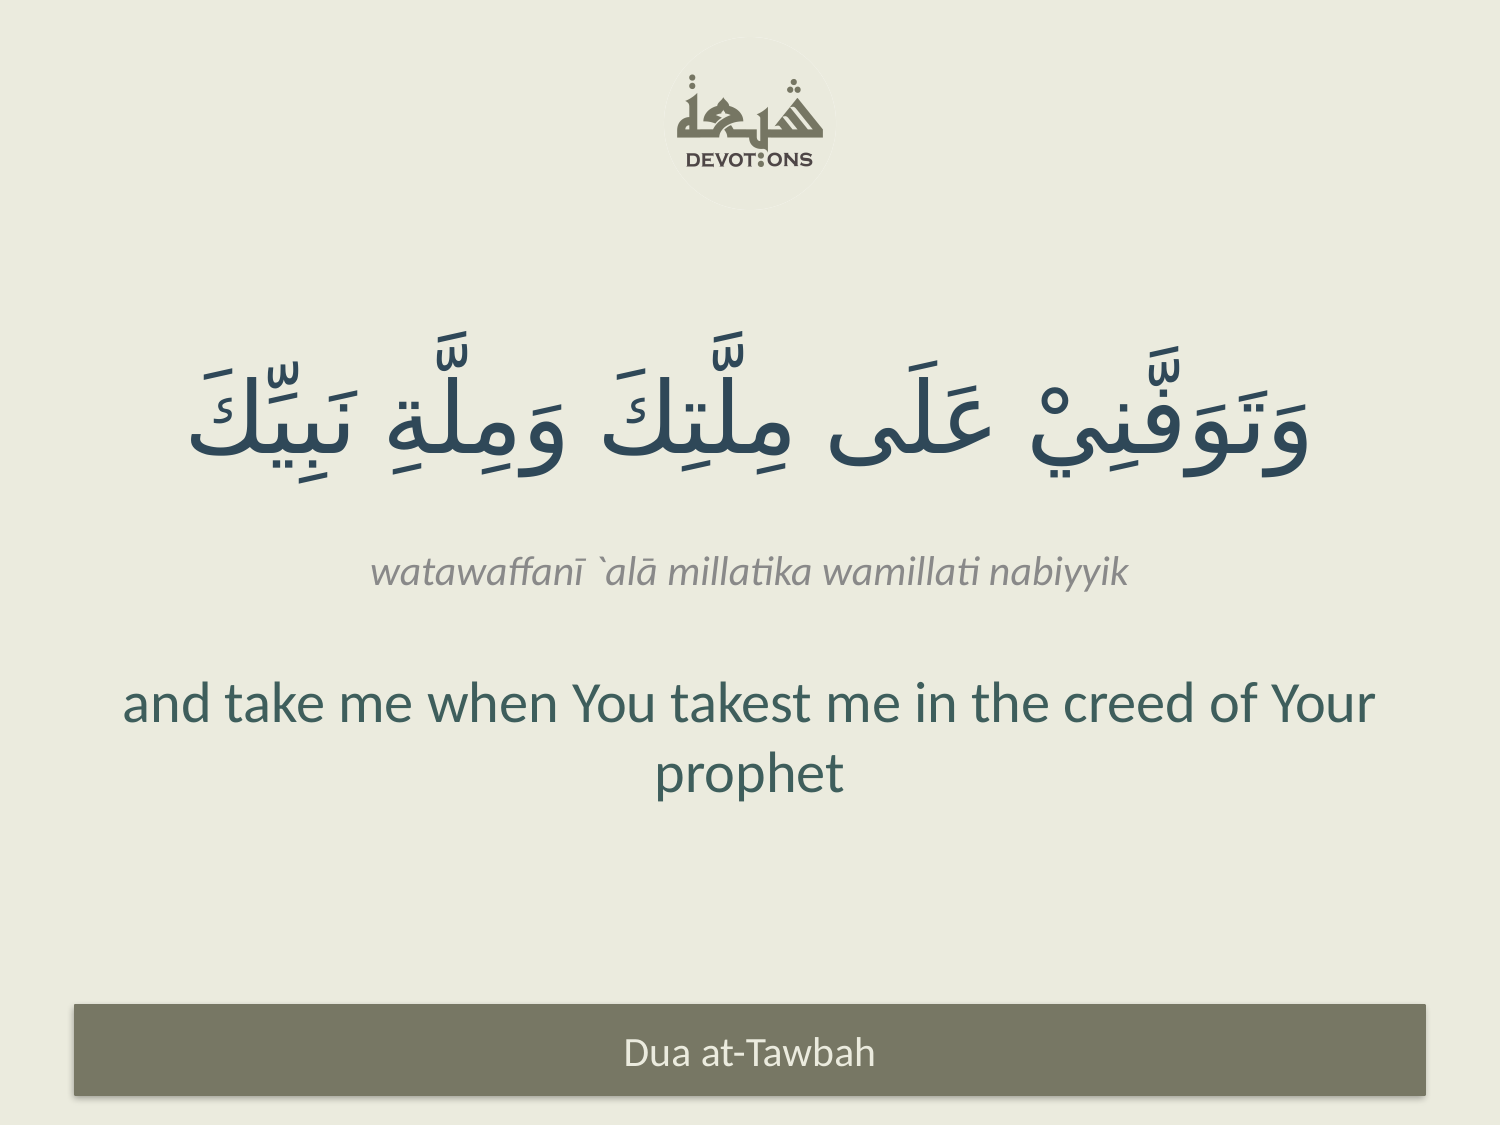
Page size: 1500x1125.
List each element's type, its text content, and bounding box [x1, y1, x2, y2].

text_box [74, 1004, 1426, 1096]
text_box Dua at-Tawbah [608, 1017, 892, 1083]
picture [656, 29, 844, 218]
text_box وَتَوَفَّنِيْ عَلَى مِلَّتِكَ وَمِلَّةِ نَبِيِّكَ watawaffanī `alā millatika wamillati nabiyyik and take me when You takest me in the creed of Your prophet [74, 346, 1425, 811]
